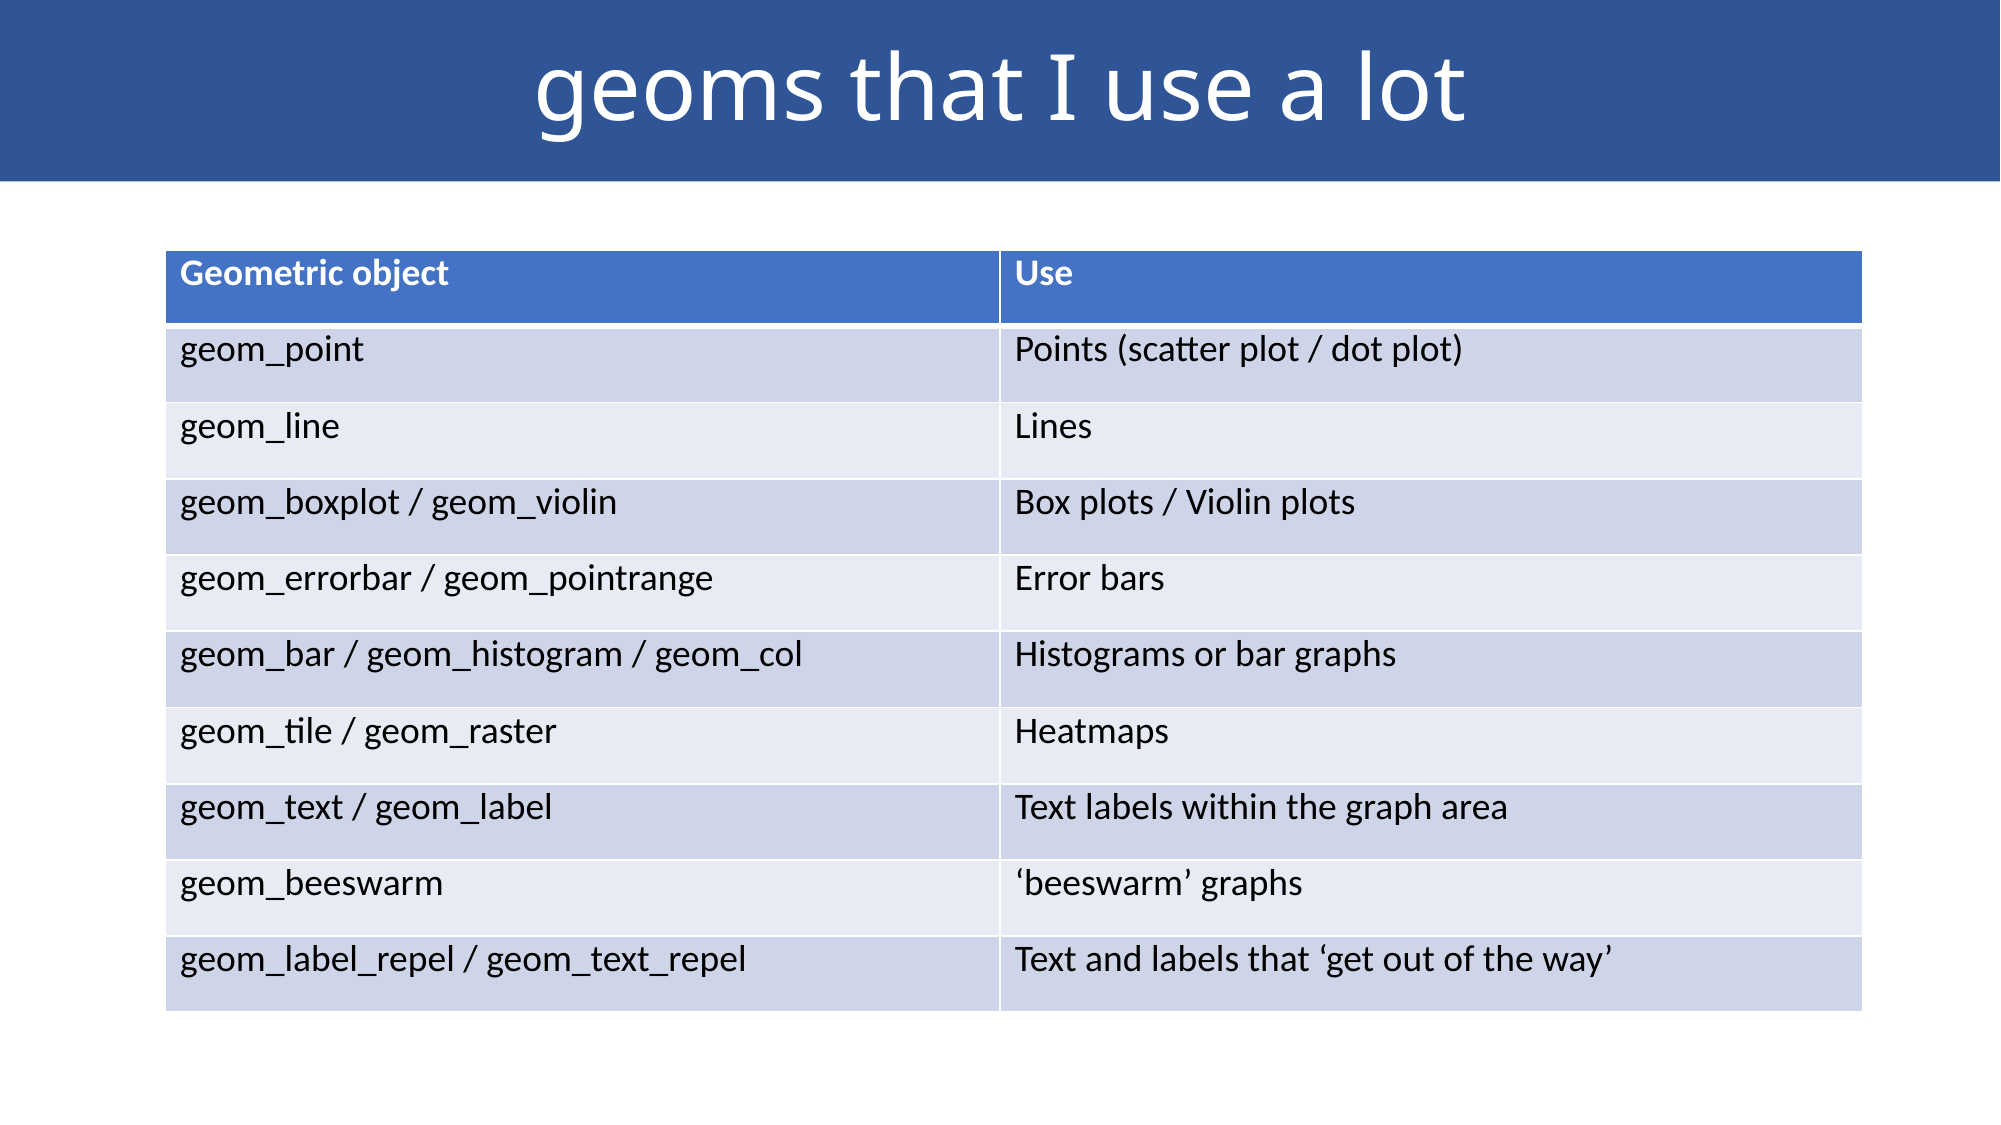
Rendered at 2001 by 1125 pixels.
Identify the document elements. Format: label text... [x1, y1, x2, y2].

table_cell ‘beeswarm’ graphs [1001, 861, 1862, 935]
table_cell geom_label_repel / geom_text_repel [166, 937, 999, 1011]
table_header Geometric object [166, 251, 999, 323]
table_header Use [1001, 251, 1862, 323]
table_cell geom_line [166, 403, 999, 478]
table_cell geom_bar / geom_histogram / geom_col [166, 632, 999, 707]
table_cell geom_boxplot / geom_violin [166, 480, 999, 554]
title geoms that I use a lot [0, 0, 2000, 182]
table_cell Error bars [1001, 556, 1862, 630]
table_cell Points (scatter plot / dot plot) [1001, 329, 1862, 402]
table_cell geom_point [166, 329, 999, 402]
table_cell geom_beeswarm [166, 861, 999, 935]
table_cell Box plots / Violin plots [1001, 480, 1862, 554]
table_cell Histograms or bar graphs [1001, 632, 1862, 707]
table_cell Lines [1001, 403, 1862, 478]
table_cell Heatmaps [1001, 708, 1862, 783]
table_cell geom_text / geom_label [166, 785, 999, 859]
table_cell geom_tile / geom_raster [166, 708, 999, 783]
table_cell Text and labels that ‘get out of the way’ [1001, 937, 1862, 1011]
table_cell geom_errorbar / geom_pointrange [166, 556, 999, 630]
table_cell Text labels within the graph area [1001, 785, 1862, 859]
